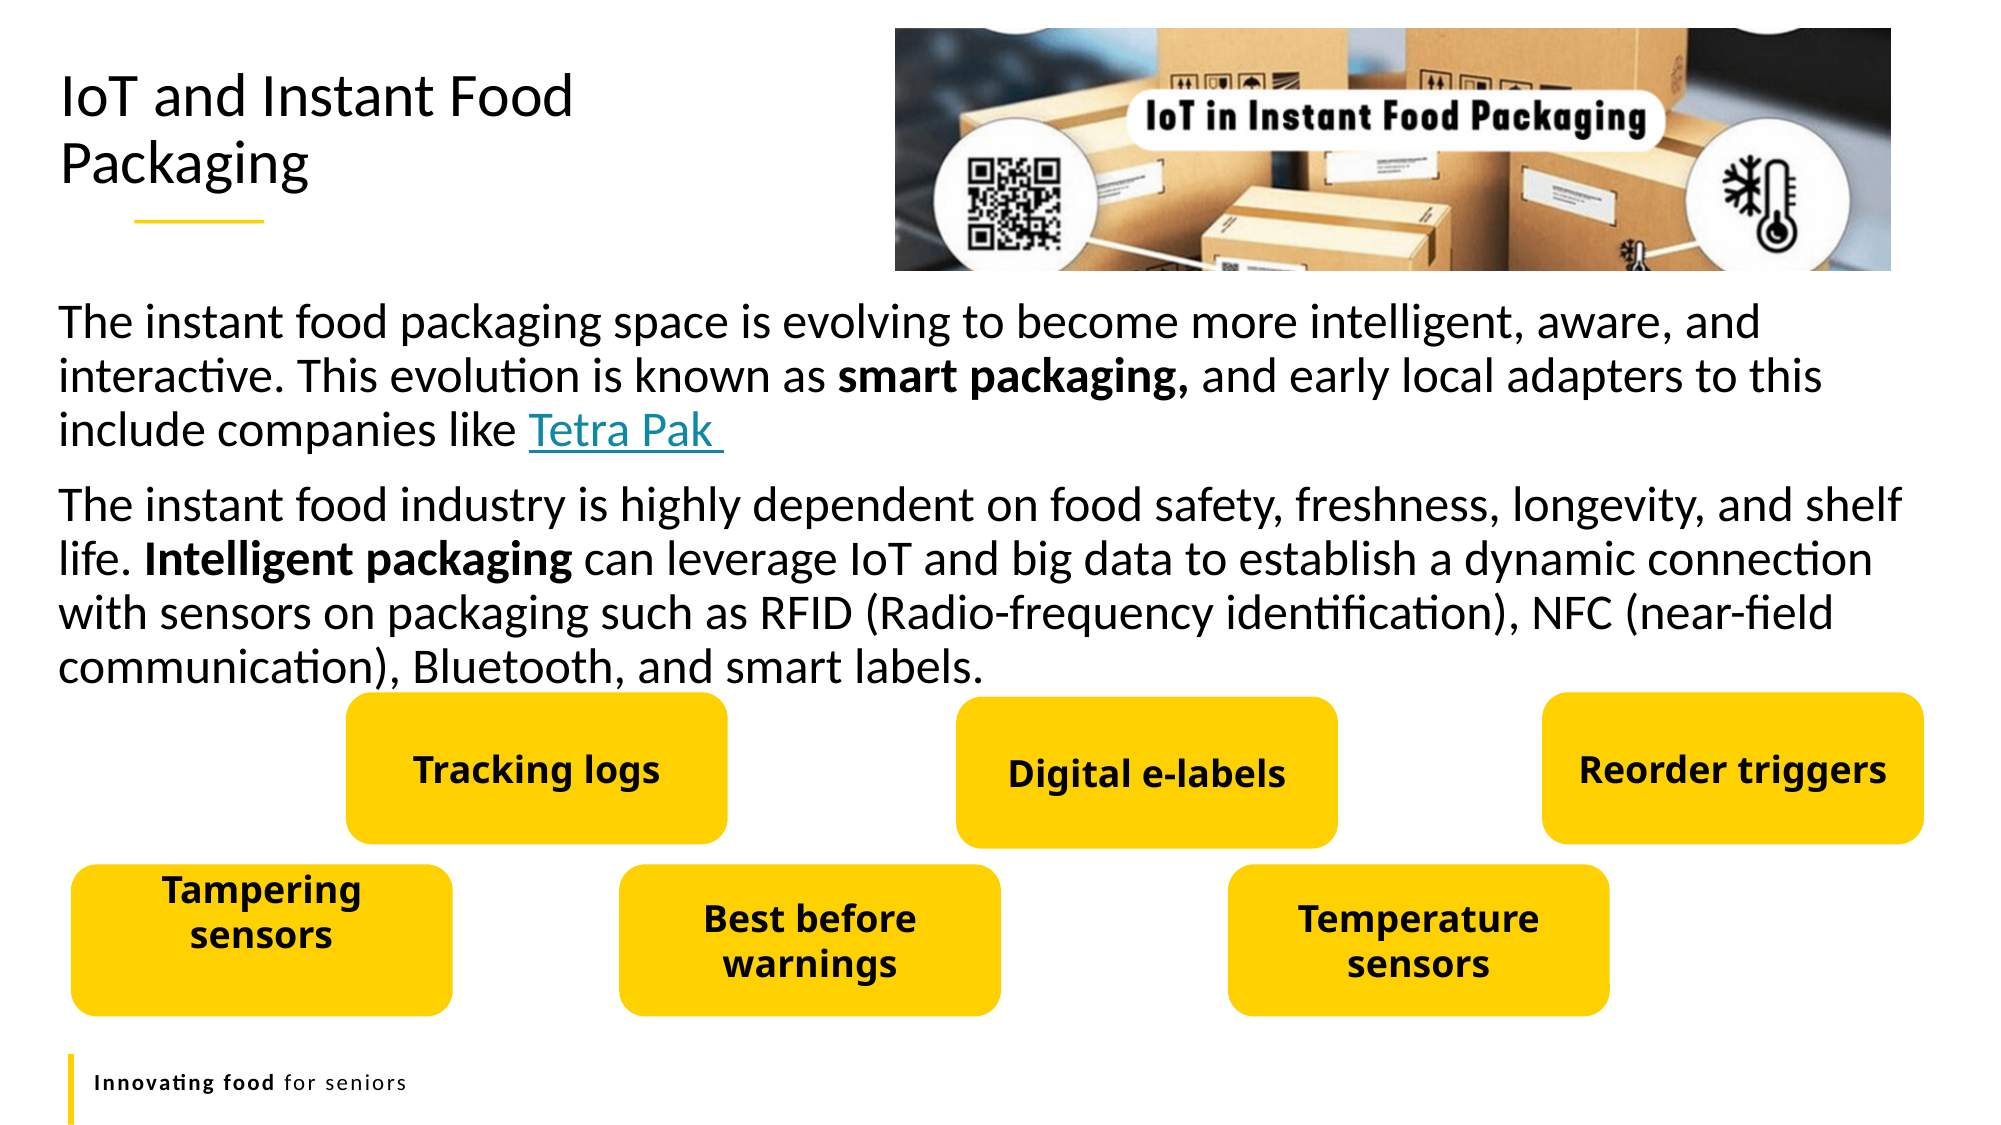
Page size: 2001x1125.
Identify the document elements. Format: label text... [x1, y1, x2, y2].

text_box Reorder triggers [1542, 692, 1924, 845]
text_box Temperature sensors [1227, 864, 1610, 1017]
text_box Tampering sensors [70, 864, 453, 1017]
list IoT and Instant Food Packaging [45, 54, 811, 205]
picture [895, 28, 1891, 271]
list The instant food packaging space is evolving to become more intelligent, aware, and interactive. This evolution is known as smart packaging, and early local adapters to this include companies like Tetra Pak The instant food industry is highly dependent on food safety, freshness, longevity, and shelf life. Intelligent packaging can leverage IoT and big data to establish a dynamic connection with sensors on packaging such as RFID (Radio-frequency identification), NFC (near-field communication), Bluetooth, and smart labels. [43, 288, 1948, 923]
text_box Tracking logs [345, 692, 728, 845]
text_box Digital e-labels [956, 696, 1338, 849]
text_box Best before warnings [619, 864, 1001, 1017]
